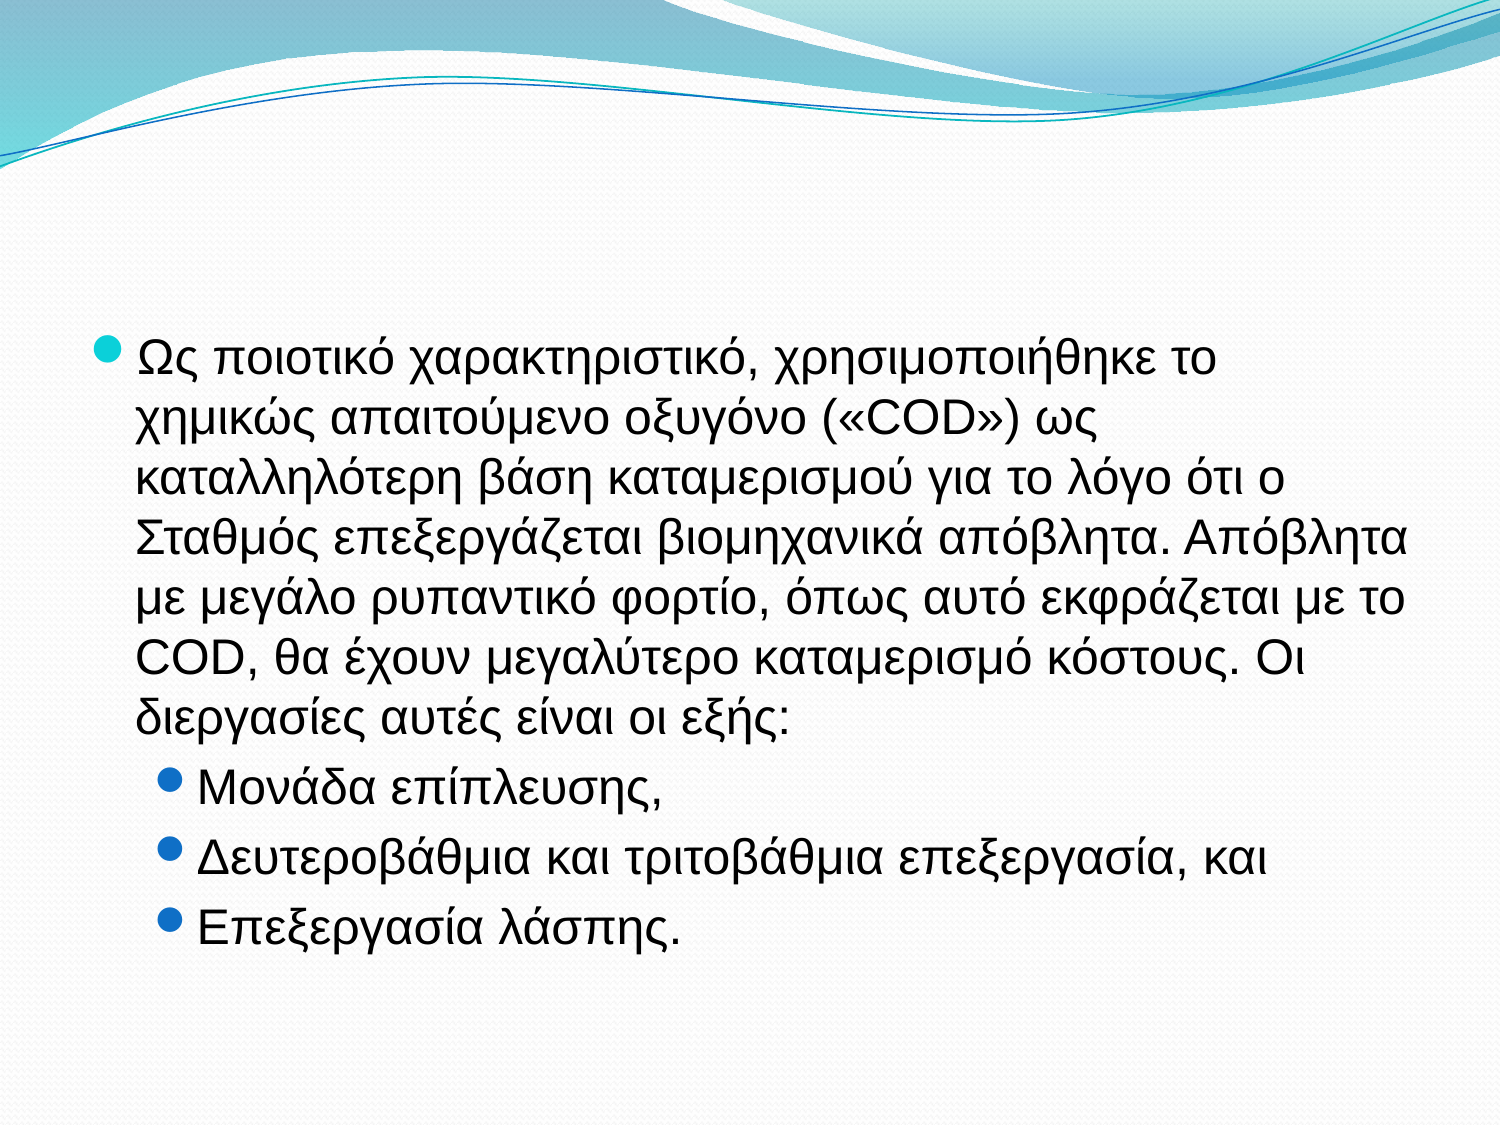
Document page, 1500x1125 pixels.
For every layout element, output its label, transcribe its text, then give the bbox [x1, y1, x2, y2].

list Ως ποιοτικό χαρακτηριστικό, χρησιμοποιήθηκε το χημικώς απαιτούμενο οξυγόνο («COD») ως καταλληλότερη βάση καταμερισμού για το λόγο ότι ο Σταθμός επεξεργάζεται βιομηχανικά απόβλητα. Απόβλητα με μεγάλο ρυπαντικό φορτίο, όπως αυτό εκφράζεται με το COD, θα έχουν μεγαλύτερο καταμερισμό κόστους. Οι διεργασίες αυτές είναι οι εξής: Μονάδα επίπλευσης, Δευτεροβάθμια και τριτοβάθμια επεξεργασία, και Επεξεργασία λάσπης. [75, 317, 1425, 1038]
